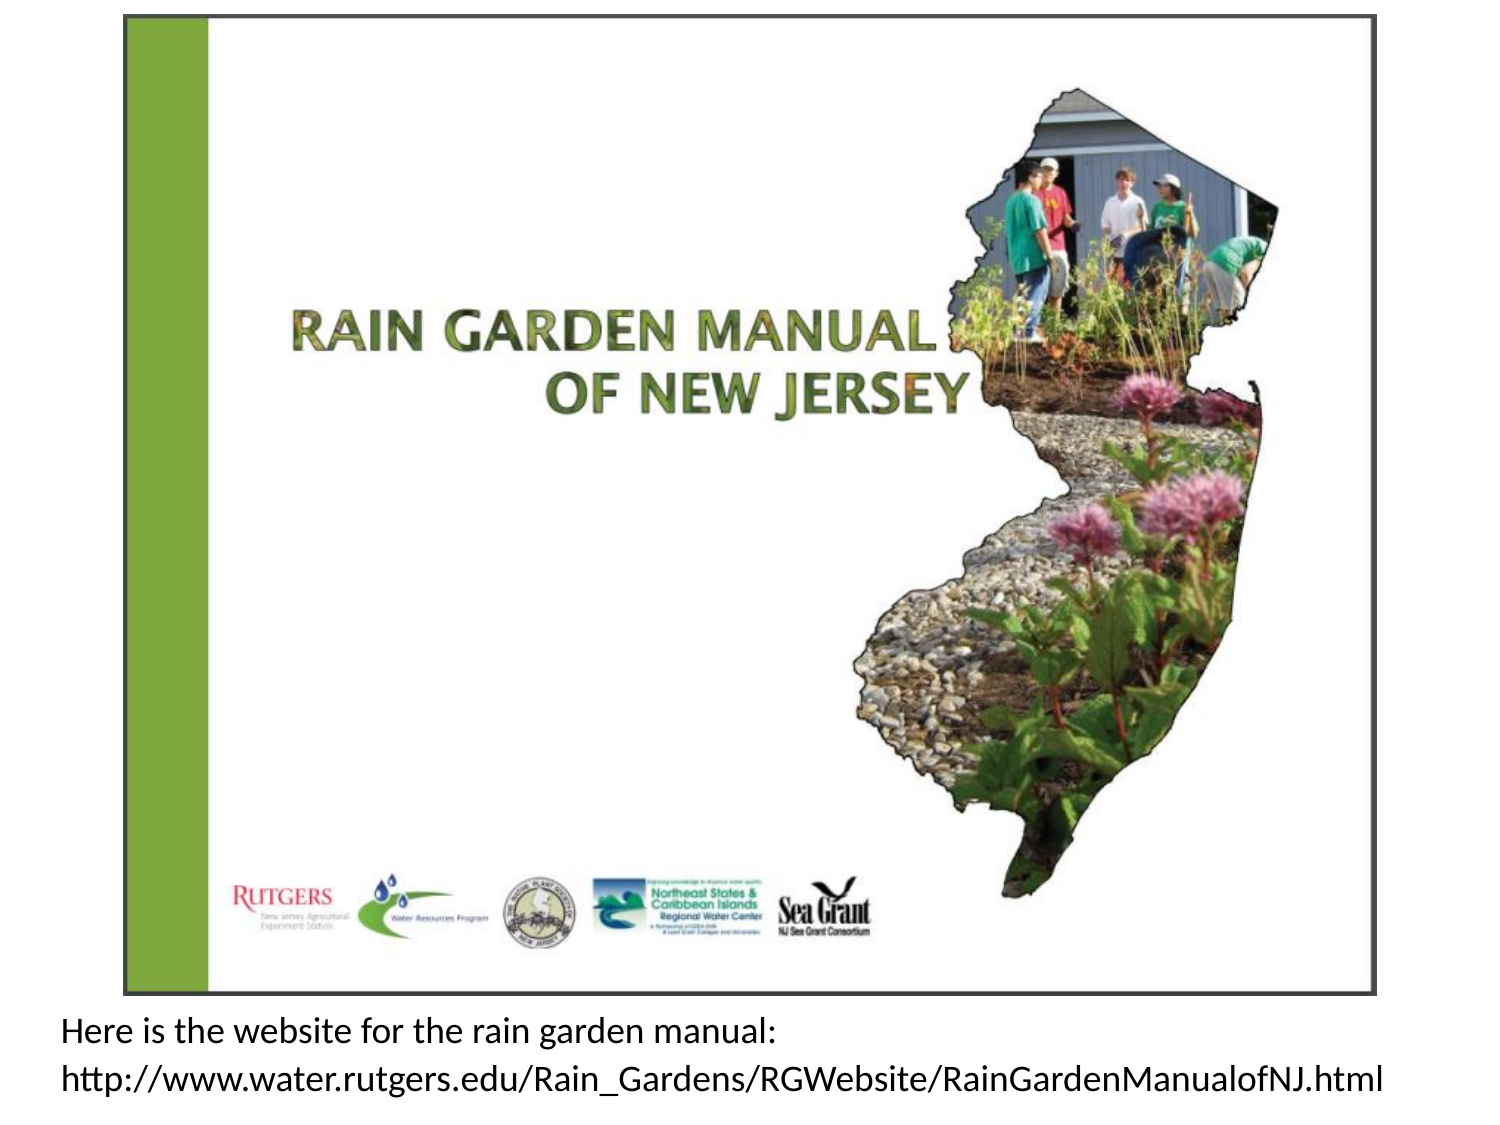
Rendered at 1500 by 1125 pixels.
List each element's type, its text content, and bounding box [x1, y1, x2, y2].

picture [123, 13, 1377, 996]
text_box Here is the website for the rain garden manual: http://www.water.rutgers.edu/Rain_Gardens/RGWebsite/RainGardenManualofNJ.html [46, 995, 1454, 1107]
